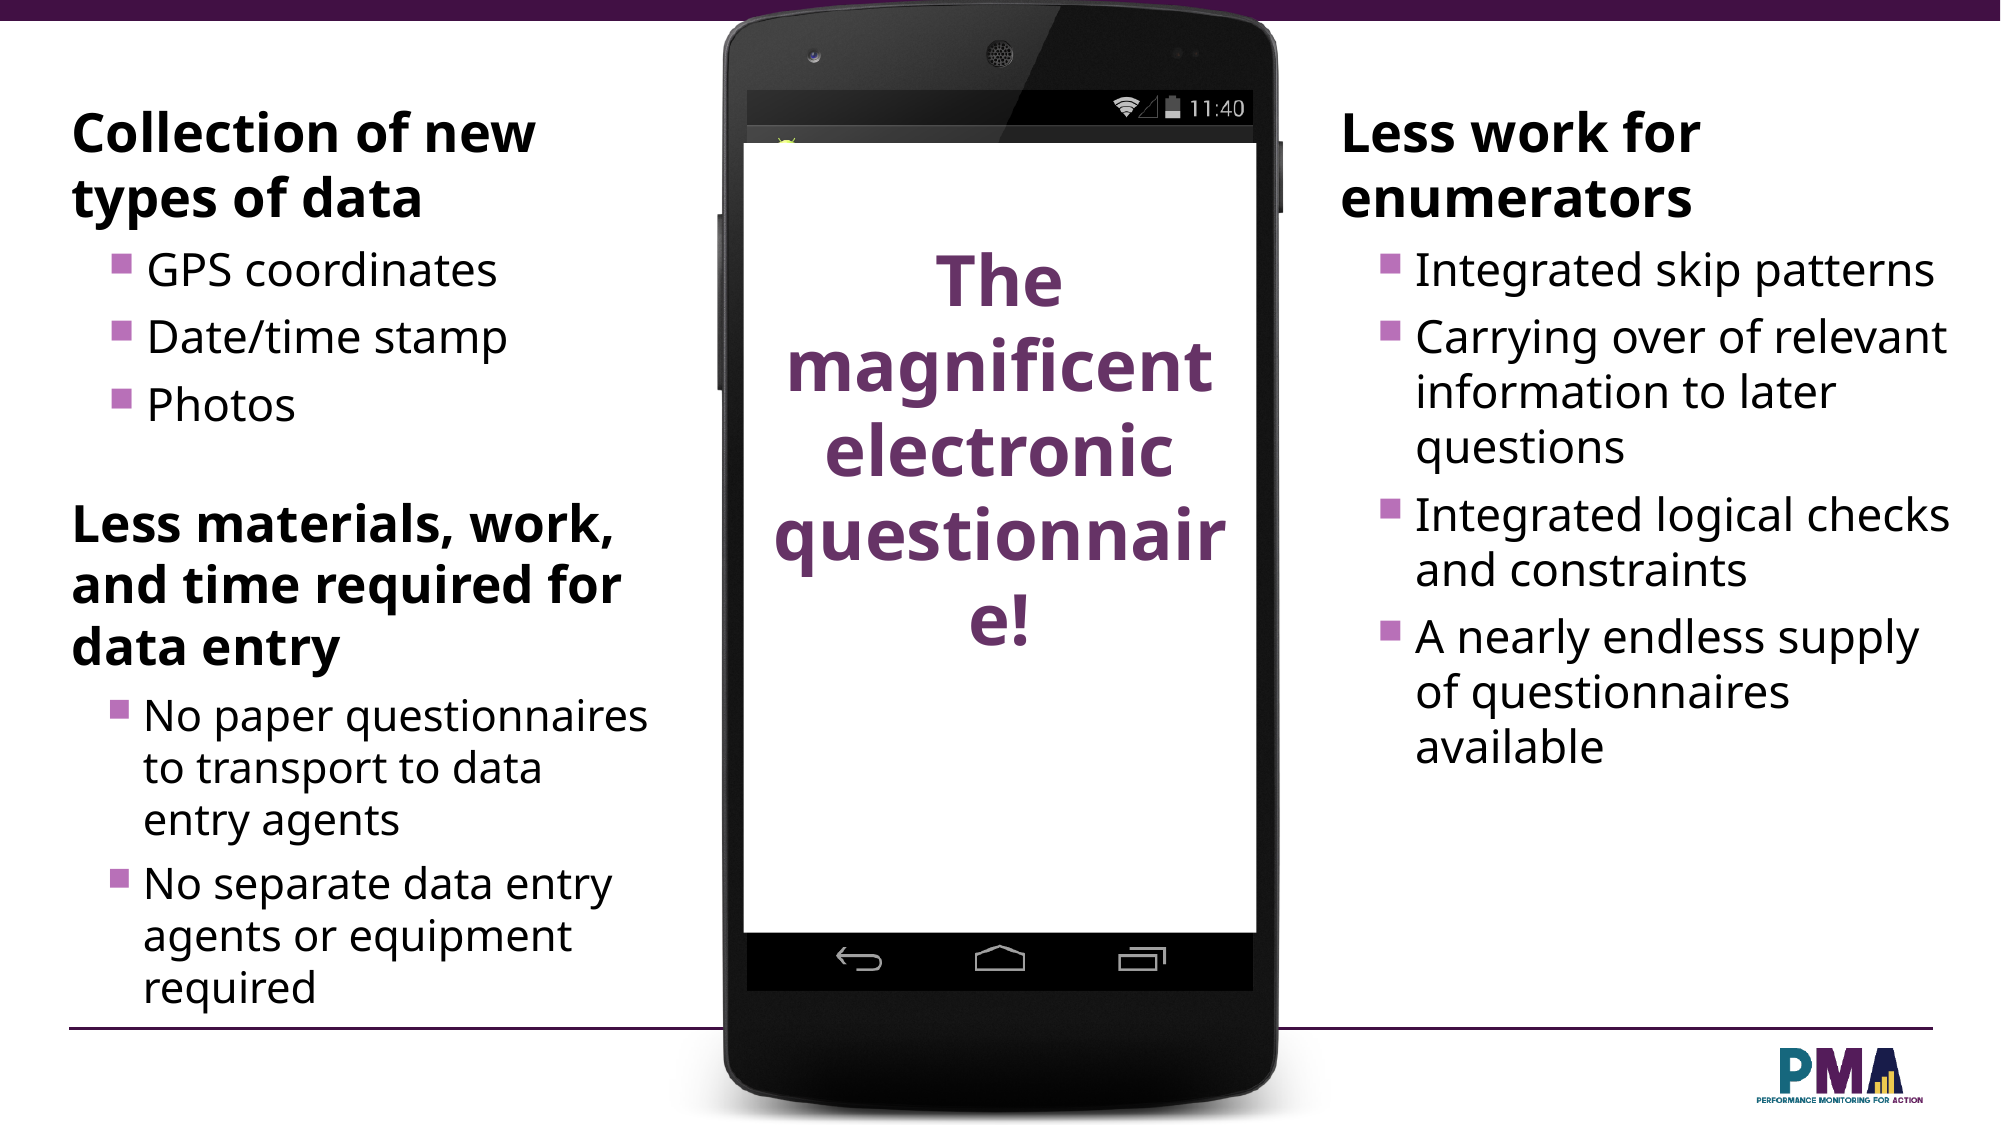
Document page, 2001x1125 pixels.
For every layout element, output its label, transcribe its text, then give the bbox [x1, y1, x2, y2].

picture [1748, 1001, 1933, 1125]
picture [669, 0, 1331, 1125]
text_box Less work for enumerators Integrated skip patterns Carrying over of relevant information to later questions Integrated logical checks and constraints A nearly endless supply of questionnaires available [1337, 90, 1976, 781]
list Less materials, work, and time required for data entry No paper questionnaires to transport to data entry agents No separate data entry agents or equipment required [56, 483, 662, 1048]
text_box Collection of new types of data GPS coordinates Date/time stamp Photos [56, 90, 649, 439]
